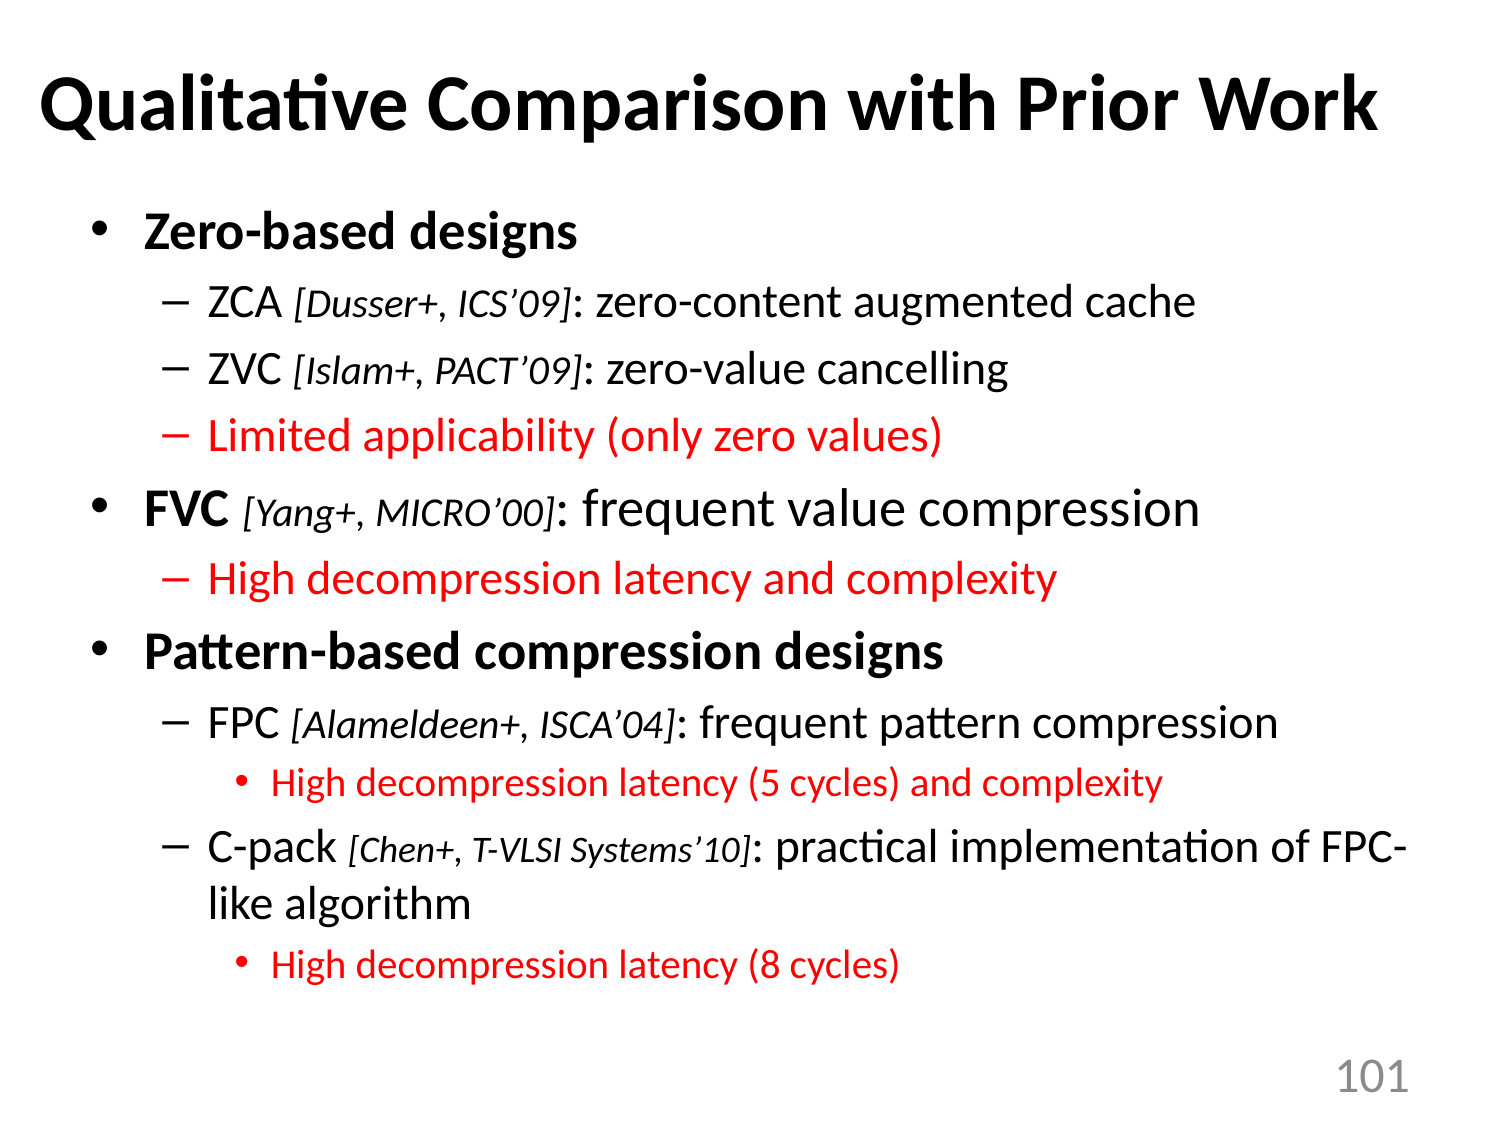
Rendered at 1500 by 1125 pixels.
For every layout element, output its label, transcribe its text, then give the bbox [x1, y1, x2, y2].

list Zero-based designs ZCA [Dusser+, ICS’09]: zero-content augmented cache ZVC [Islam+, PACT’09]: zero-value cancelling Limited applicability (only zero values) FVC [Yang+, MICRO’00]: frequent value compression High decompression latency and complexity Pattern-based compression designs FPC [Alameldeen+, ISCA’04]: frequent pattern compression High decompression latency (5 cycles) and complexity C-pack [Chen+, T-VLSI Systems’10]: practical implementation of FPC-like algorithm High decompression latency (8 cycles) [75, 187, 1425, 1005]
title Qualitative Comparison with Prior Work [24, 4, 1475, 192]
slide_number 101 [1074, 1042, 1425, 1103]
